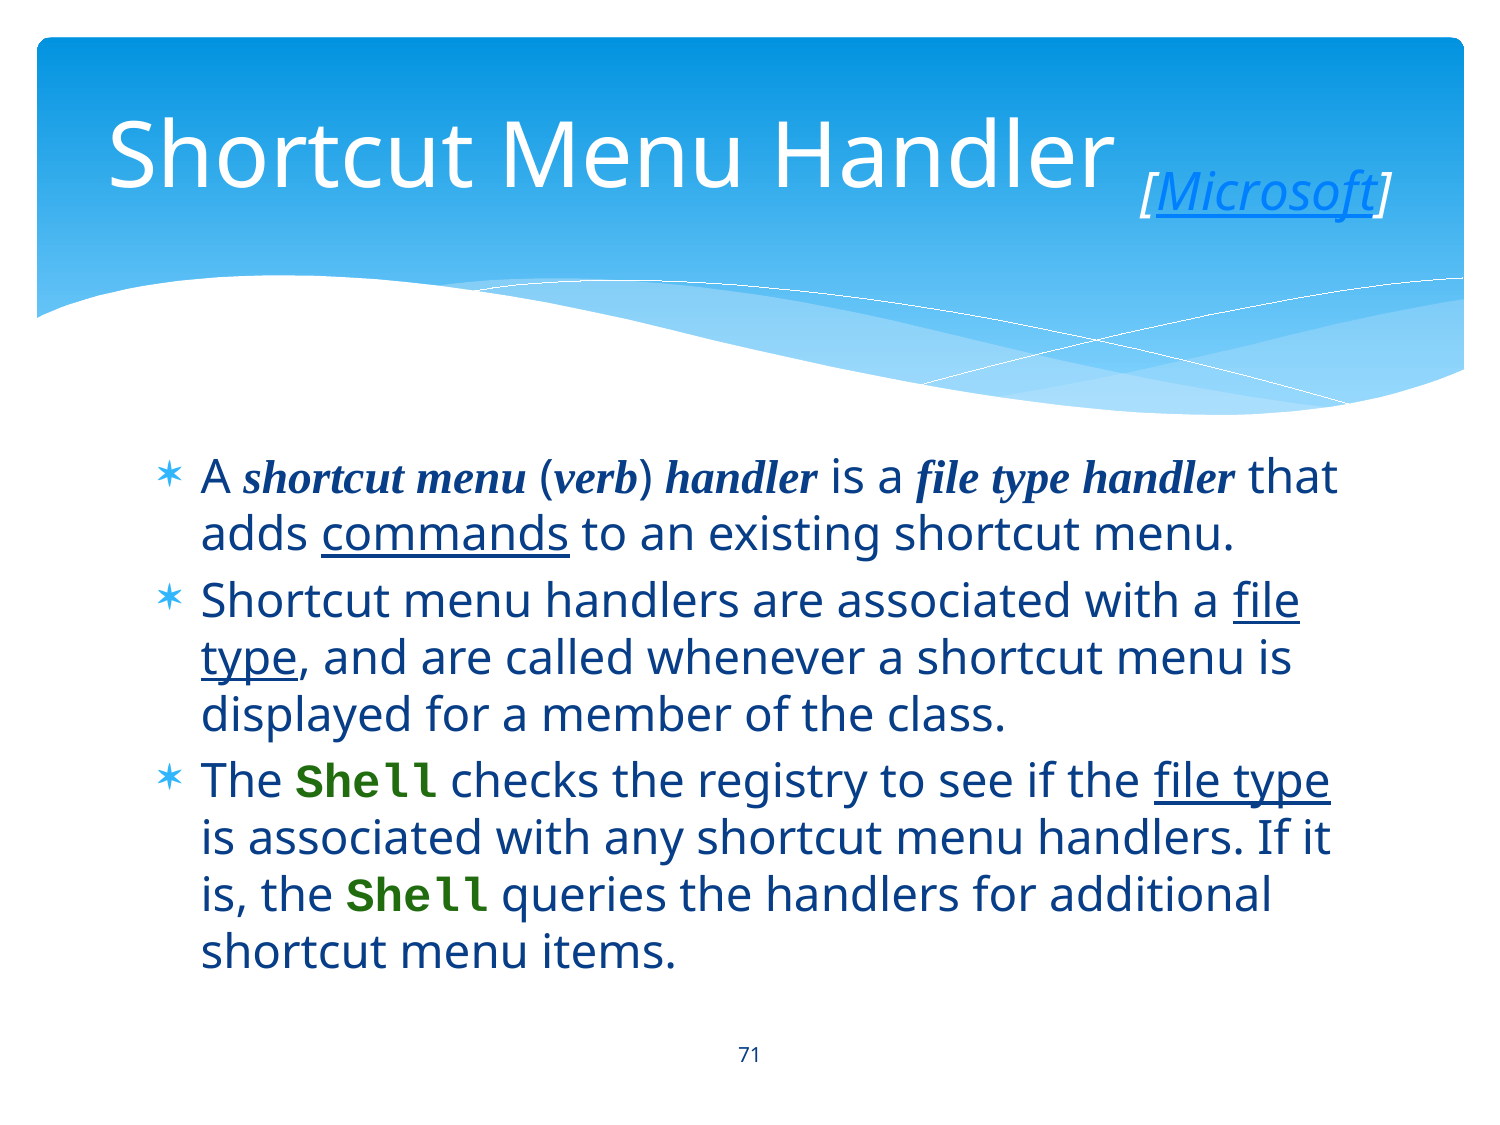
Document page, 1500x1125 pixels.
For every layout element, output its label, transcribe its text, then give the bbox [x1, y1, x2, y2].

slide_number 71 [654, 1025, 846, 1086]
list A shortcut menu (verb) handler is a file type handler that adds commands to an existing shortcut menu. Shortcut menu handlers are associated with a file type, and are called whenever a shortcut menu is displayed for a member of the class. The Shell checks the registry to see if the file type is associated with any shortcut menu handlers. If it is, the Shell queries the handlers for additional shortcut menu items. [143, 438, 1359, 1005]
title Shortcut Menu Handler [Microsoft] [75, 55, 1425, 261]
